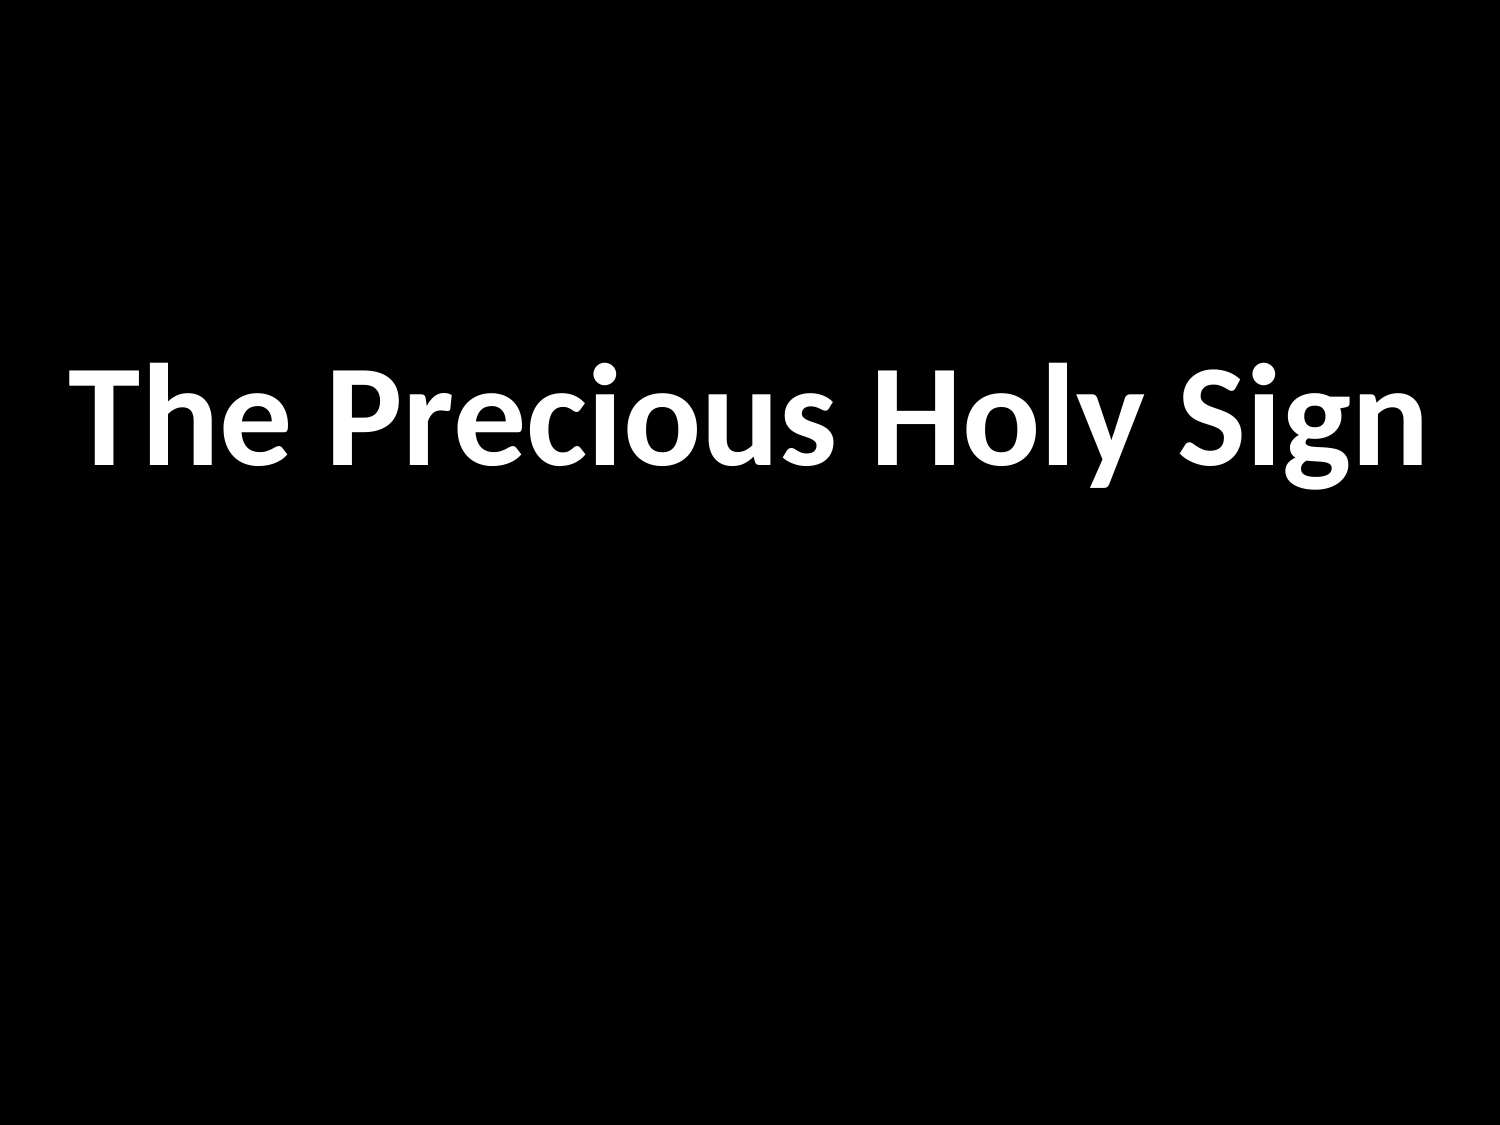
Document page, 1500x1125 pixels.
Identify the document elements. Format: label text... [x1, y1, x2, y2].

text_box The Precious Holy Sign [0, 312, 1500, 503]
